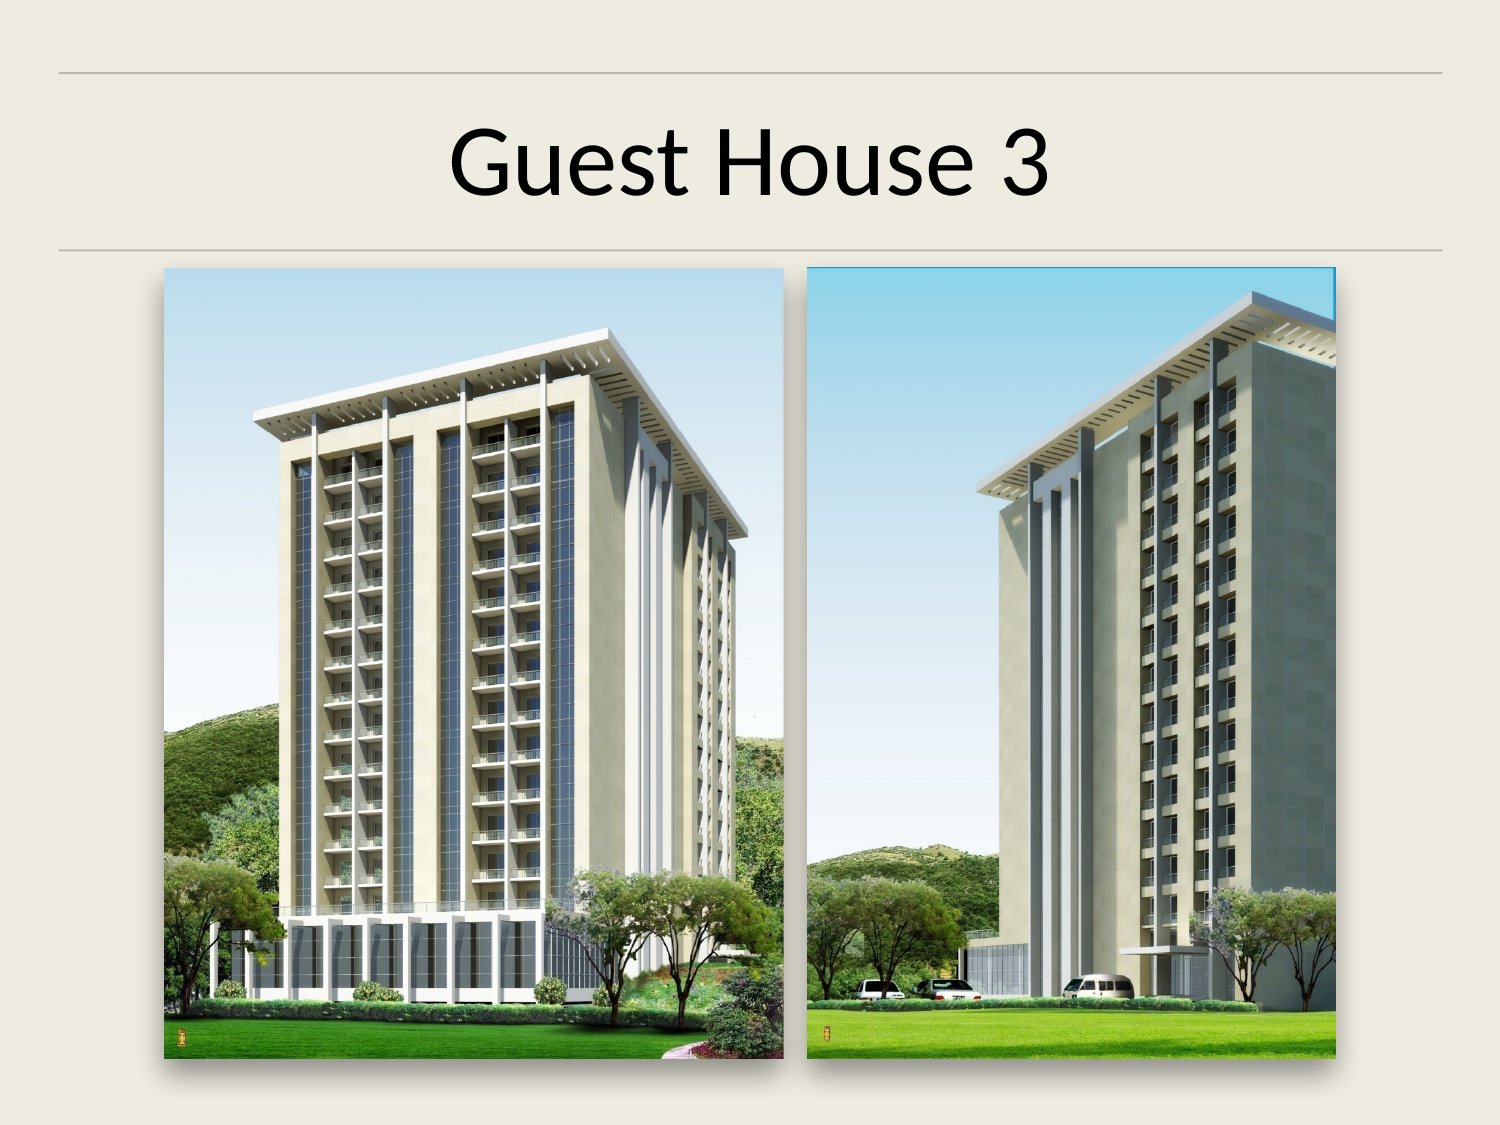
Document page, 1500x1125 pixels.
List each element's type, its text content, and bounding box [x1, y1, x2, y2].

title Guest House 3 [58, 92, 1442, 233]
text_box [163, 267, 1336, 1060]
